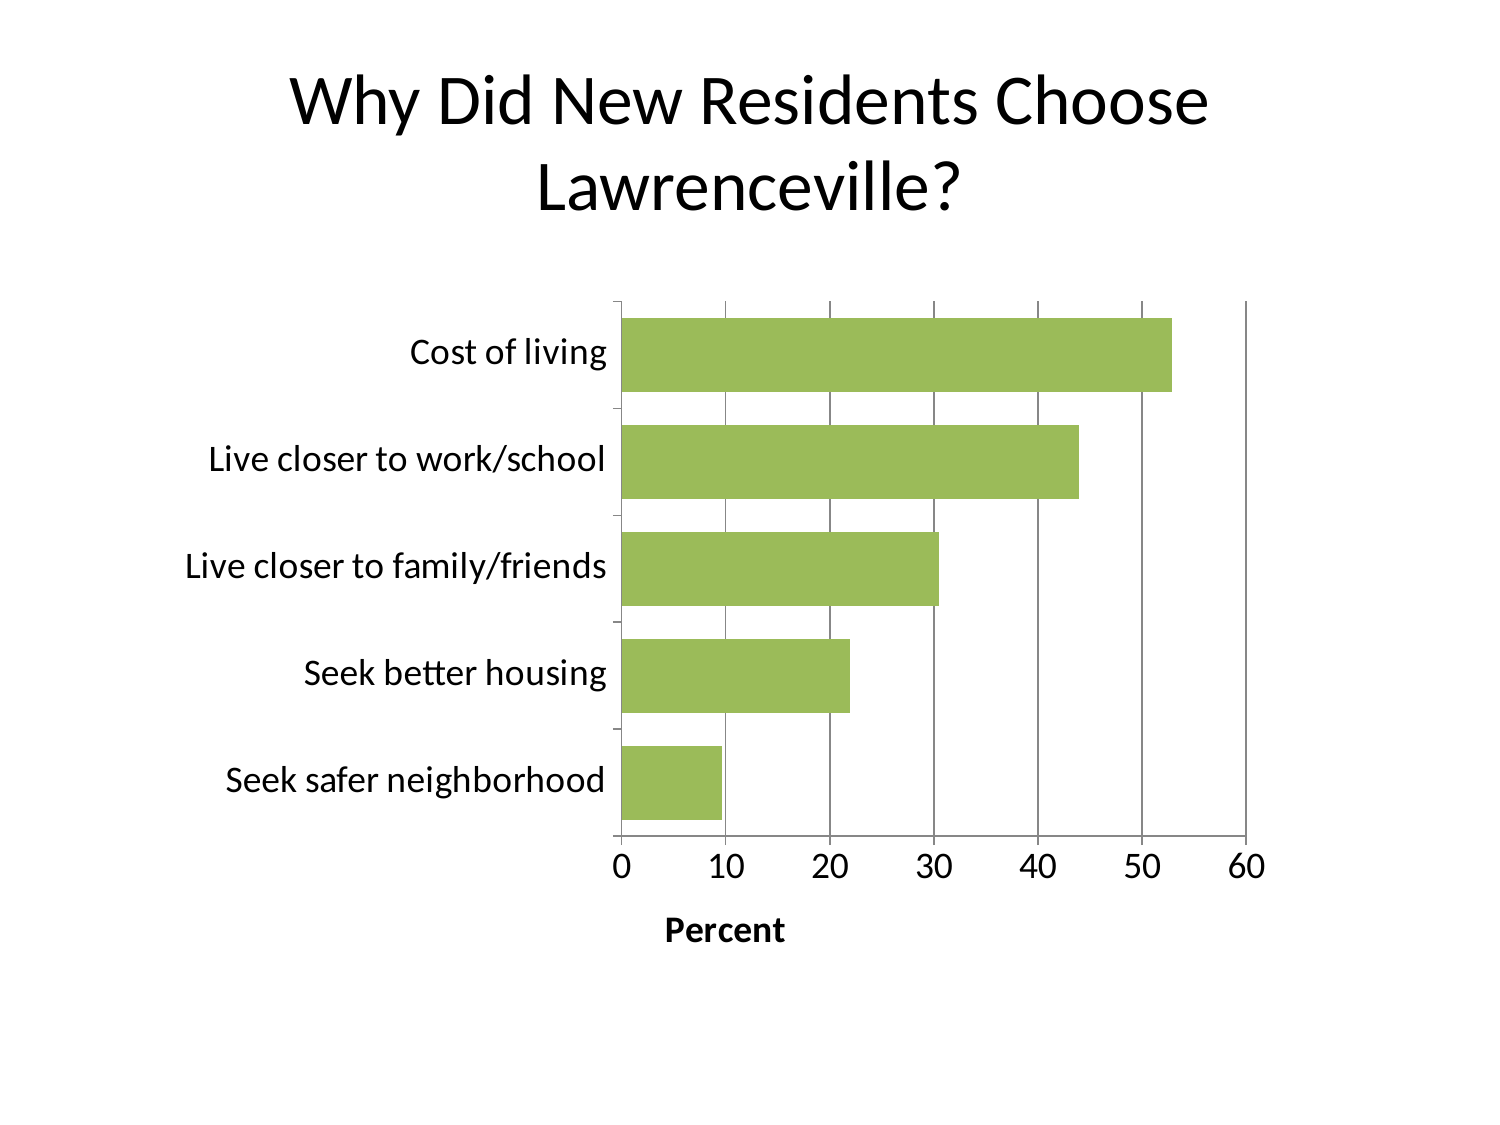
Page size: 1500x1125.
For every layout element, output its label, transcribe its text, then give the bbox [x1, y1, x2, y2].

chart [162, 287, 1288, 988]
title Why Did New Residents Choose Lawrenceville? [75, 45, 1425, 233]
